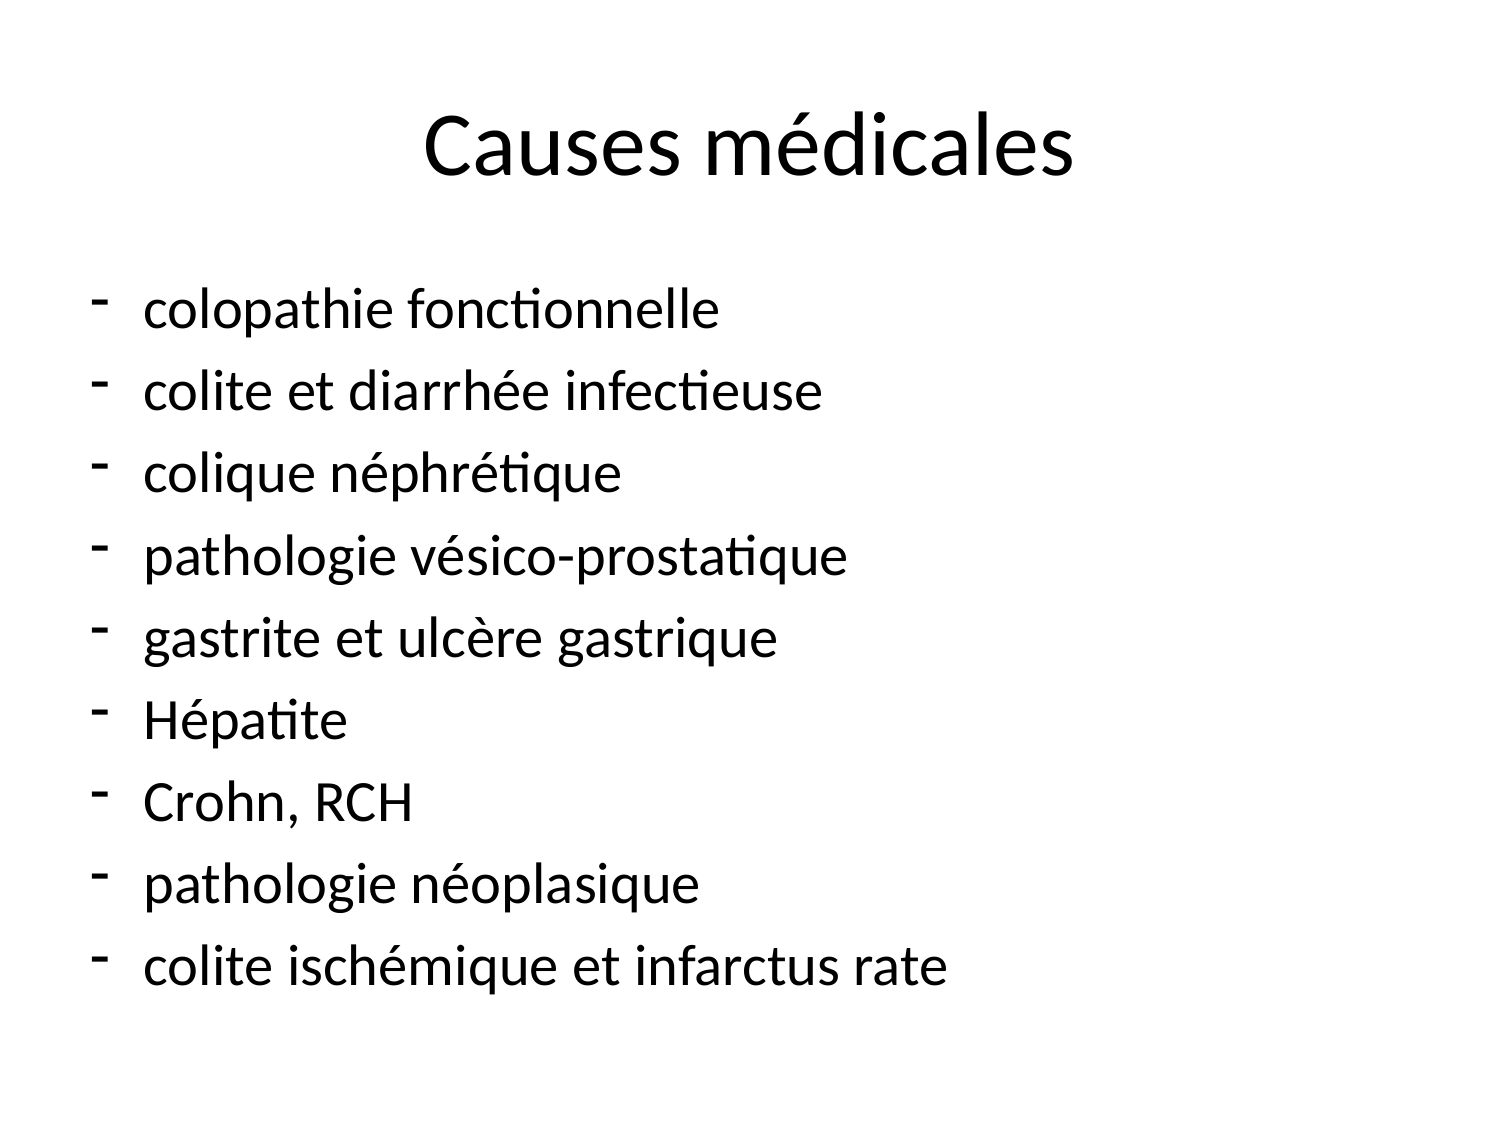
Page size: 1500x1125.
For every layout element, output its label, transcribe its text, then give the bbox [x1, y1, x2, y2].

list colopathie fonctionnelle colite et diarrhée infectieuse colique néphrétique pathologie vésico-prostatique gastrite et ulcère gastrique Hépatite Crohn, RCH pathologie néoplasique colite ischémique et infarctus rate [75, 262, 1425, 1005]
title Causes médicales [75, 45, 1425, 233]
